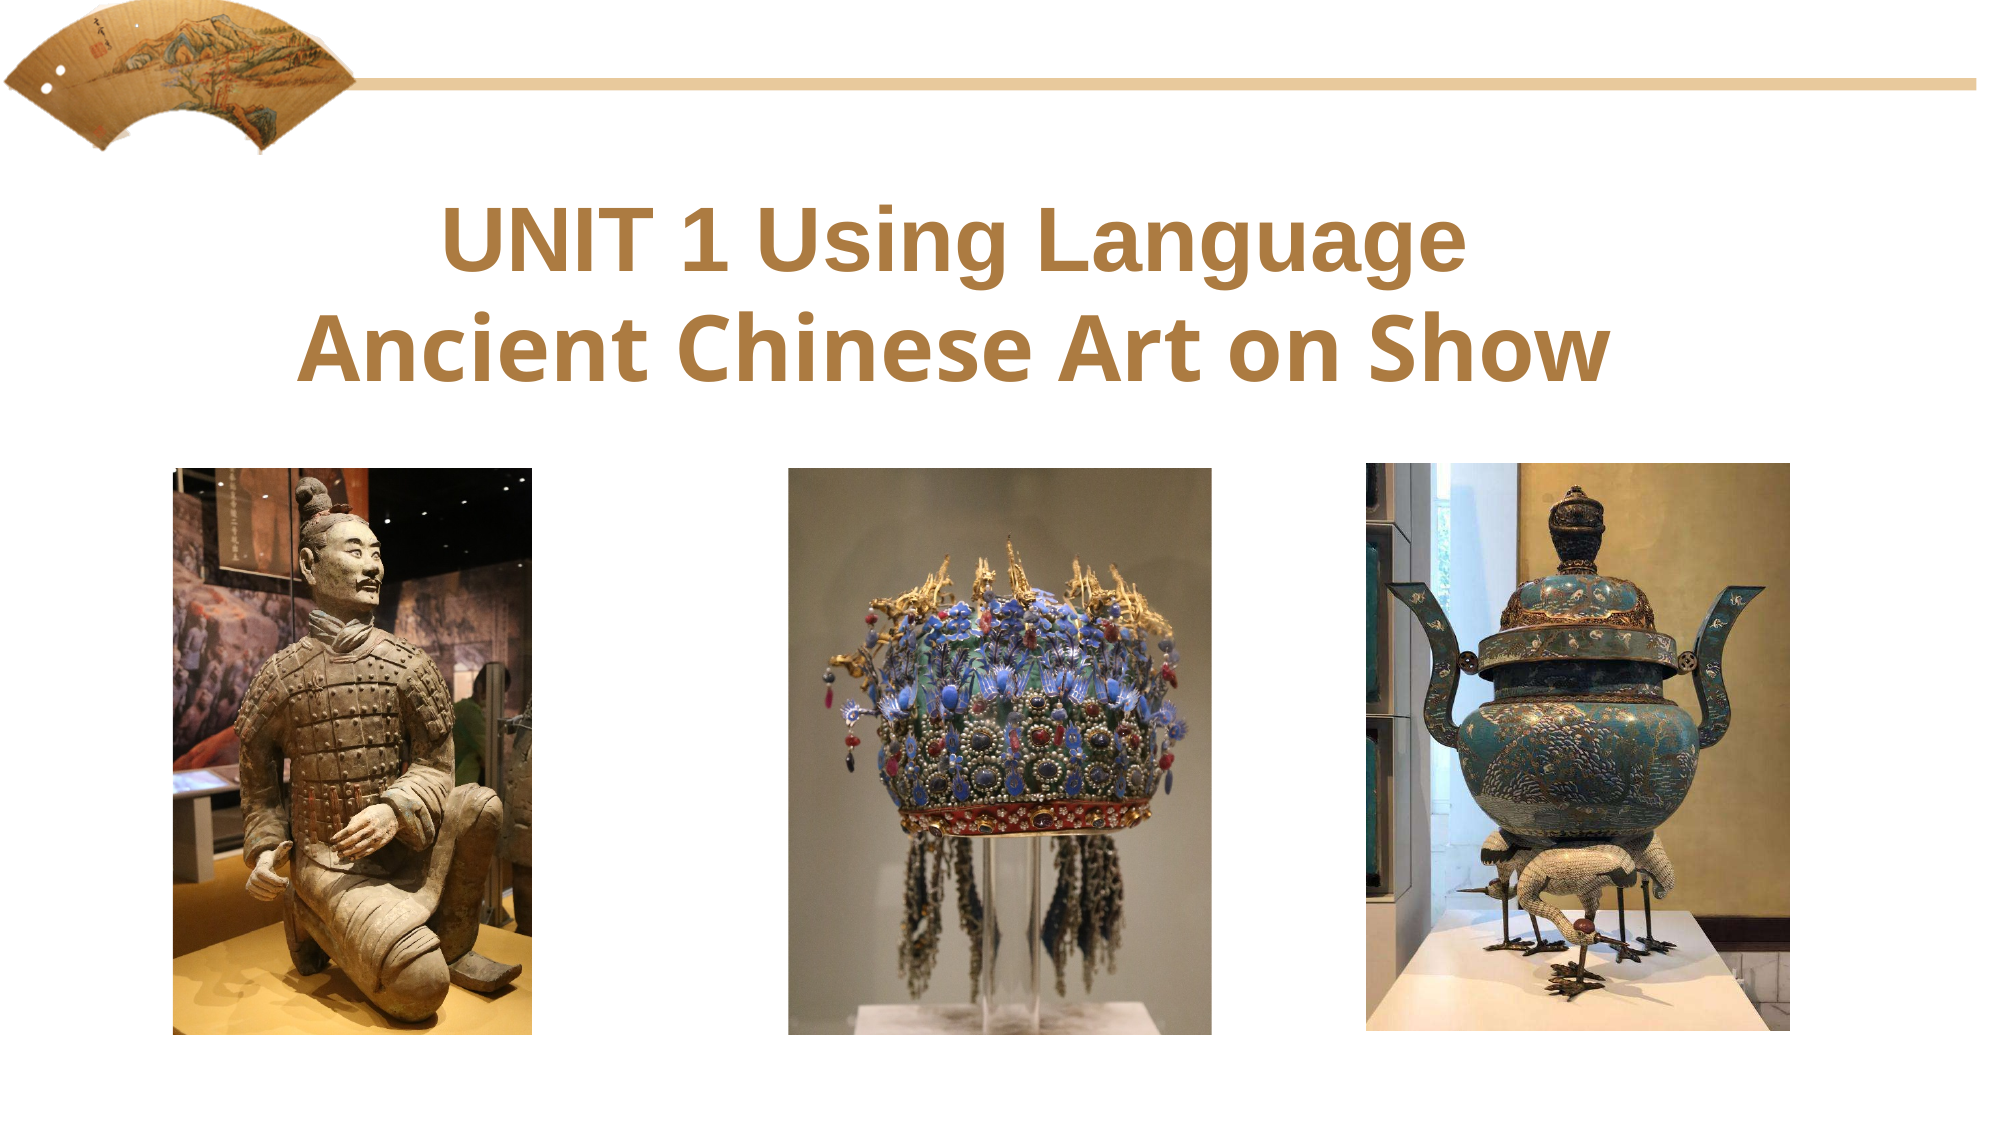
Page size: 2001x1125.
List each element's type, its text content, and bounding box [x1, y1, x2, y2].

text_box UNIT 1 Using Language Ancient Chinese Art on Show [220, 172, 1690, 408]
picture [172, 467, 533, 1036]
picture [3, 0, 359, 155]
picture [1365, 463, 1790, 1031]
picture [787, 467, 1212, 1036]
text_box [365, 78, 1977, 91]
